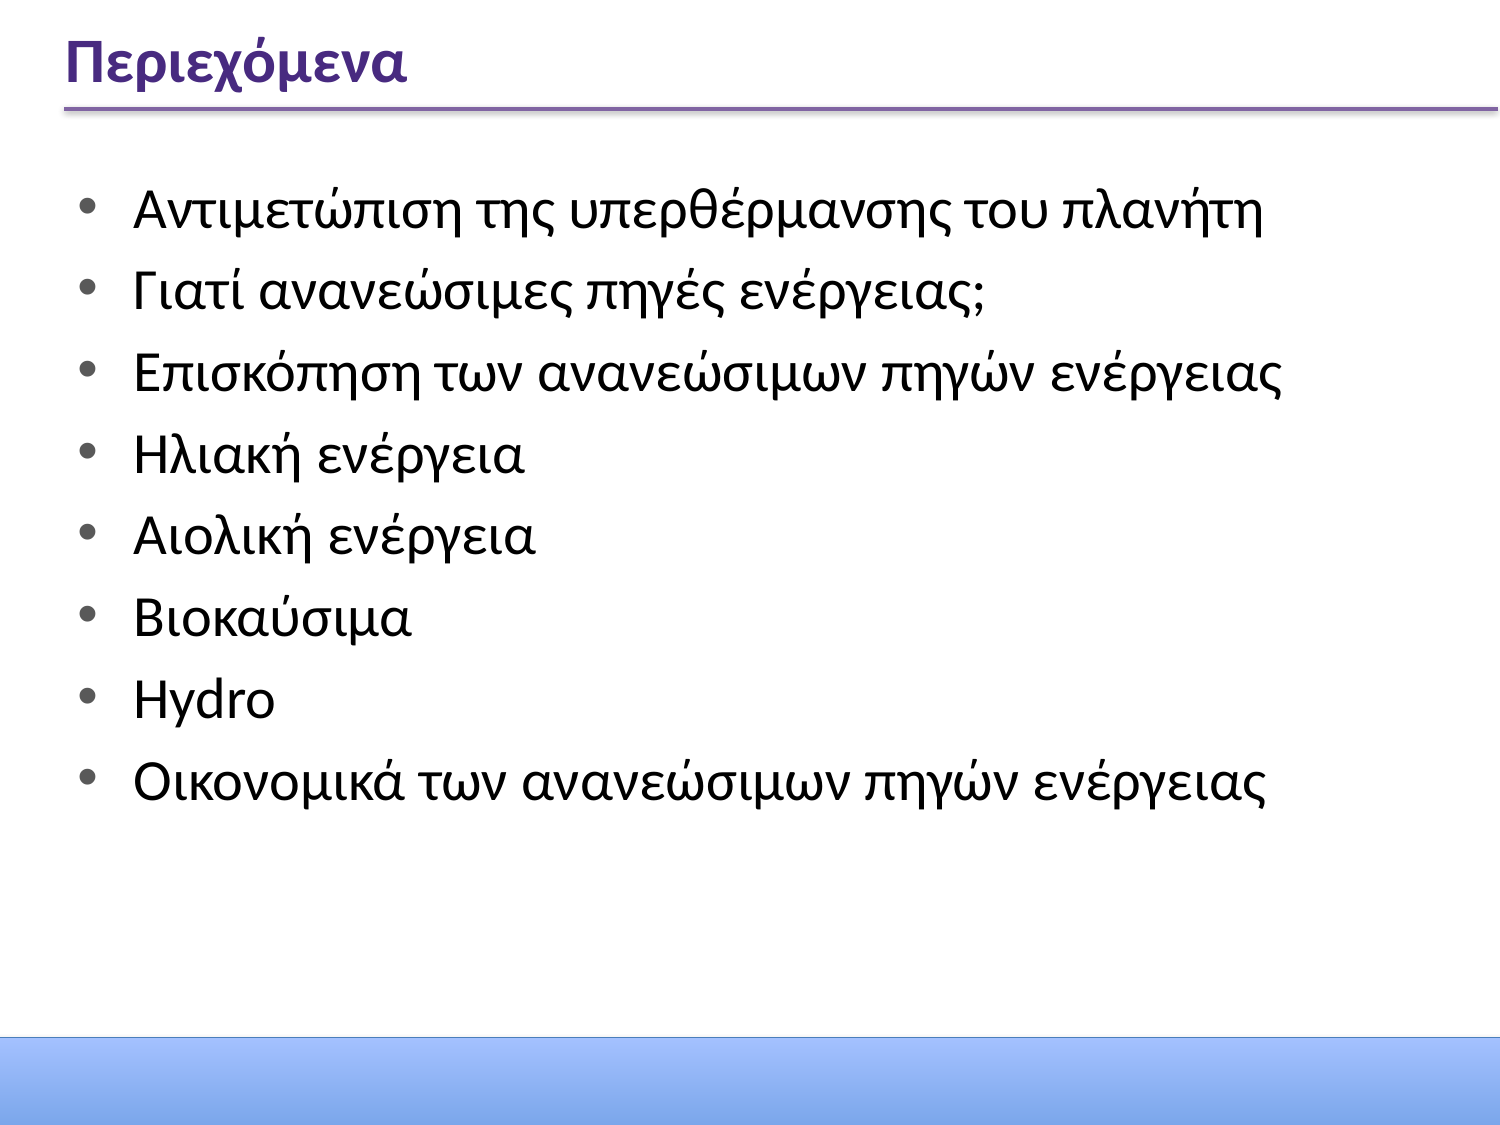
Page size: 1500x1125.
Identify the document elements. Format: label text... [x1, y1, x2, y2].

title Περιεχόμενα [50, 11, 1401, 103]
list Αντιμετώπιση της υπερθέρμανσης του πλανήτη Γιατί ανανεώσιμες πηγές ενέργειας; Επισκόπηση των ανανεώσιμων πηγών ενέργειας Ηλιακή ενέργεια Αιολική ενέργεια Βιοκαύσιμα Hydro Οικονομικά των ανανεώσιμων πηγών ενέργειας [62, 162, 1413, 968]
text_box [0, 1037, 1500, 1125]
